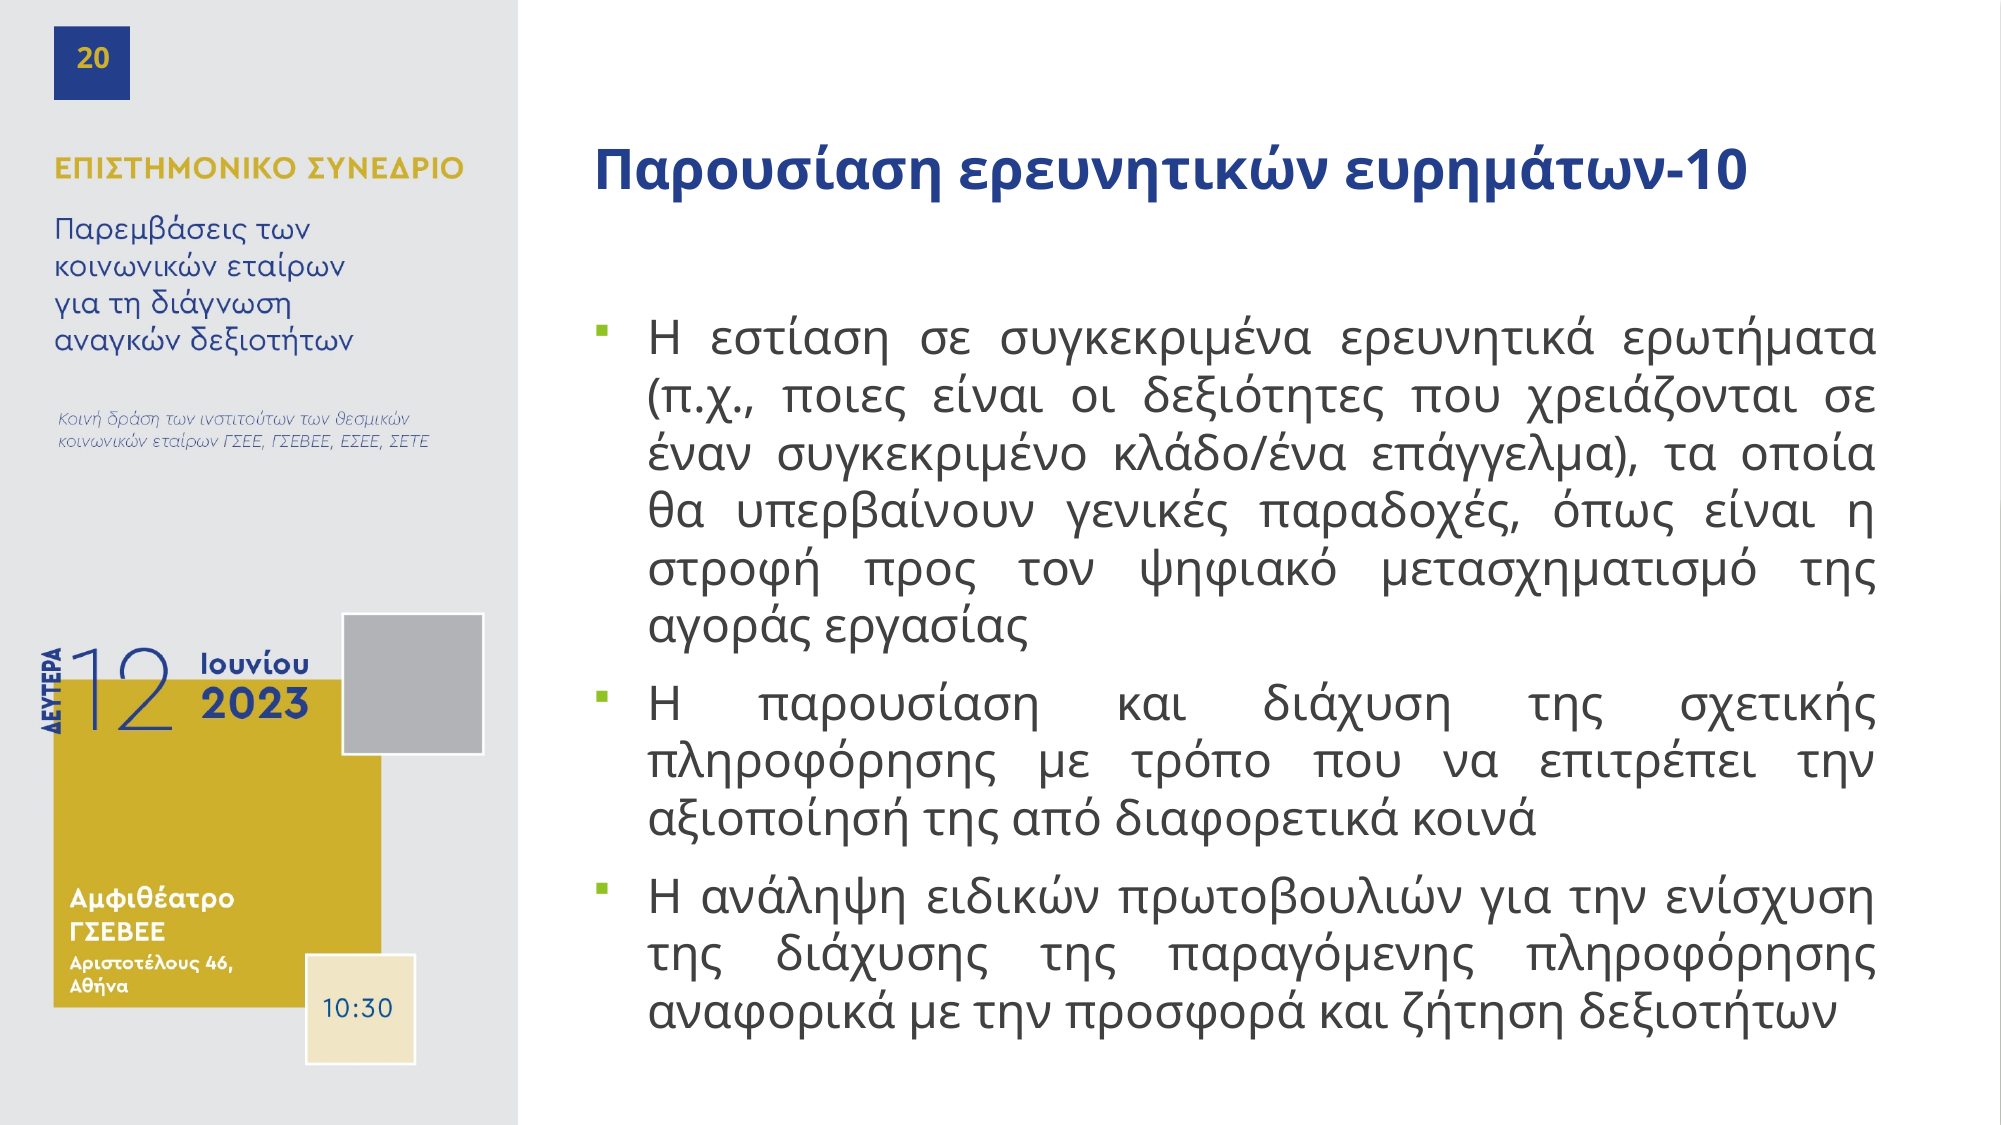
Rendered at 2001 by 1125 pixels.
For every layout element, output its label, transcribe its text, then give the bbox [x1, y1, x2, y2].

title Παρουσίαση ερευνητικών ευρημάτων-10 [578, 59, 1894, 277]
picture [0, 0, 2001, 1125]
slide_number 20 [59, 29, 126, 89]
list Η εστίαση σε συγκεκριμένα ερευνητικά ερωτήματα (π.χ., ποιες είναι οι δεξιότητες που χρειάζονται σε έναν συγκεκριμένο κλάδο/ένα επάγγελμα), τα οποία θα υπερβαίνουν γενικές παραδοχές, όπως είναι η στροφή προς τον ψηφιακό μετασχηματισμό της αγοράς εργασίας Η παρουσίαση και διάχυση της σχετικής πληροφόρησης με τρόπο που να επιτρέπει την αξιοποίησή της από διαφορετικά κοινά Η ανάληψη ειδικών πρωτοβουλιών για την ενίσχυση της διάχυσης της παραγόμενης πληροφόρησης αναφορικά με την προσφορά και ζήτηση δεξιοτήτων [578, 299, 1894, 1054]
